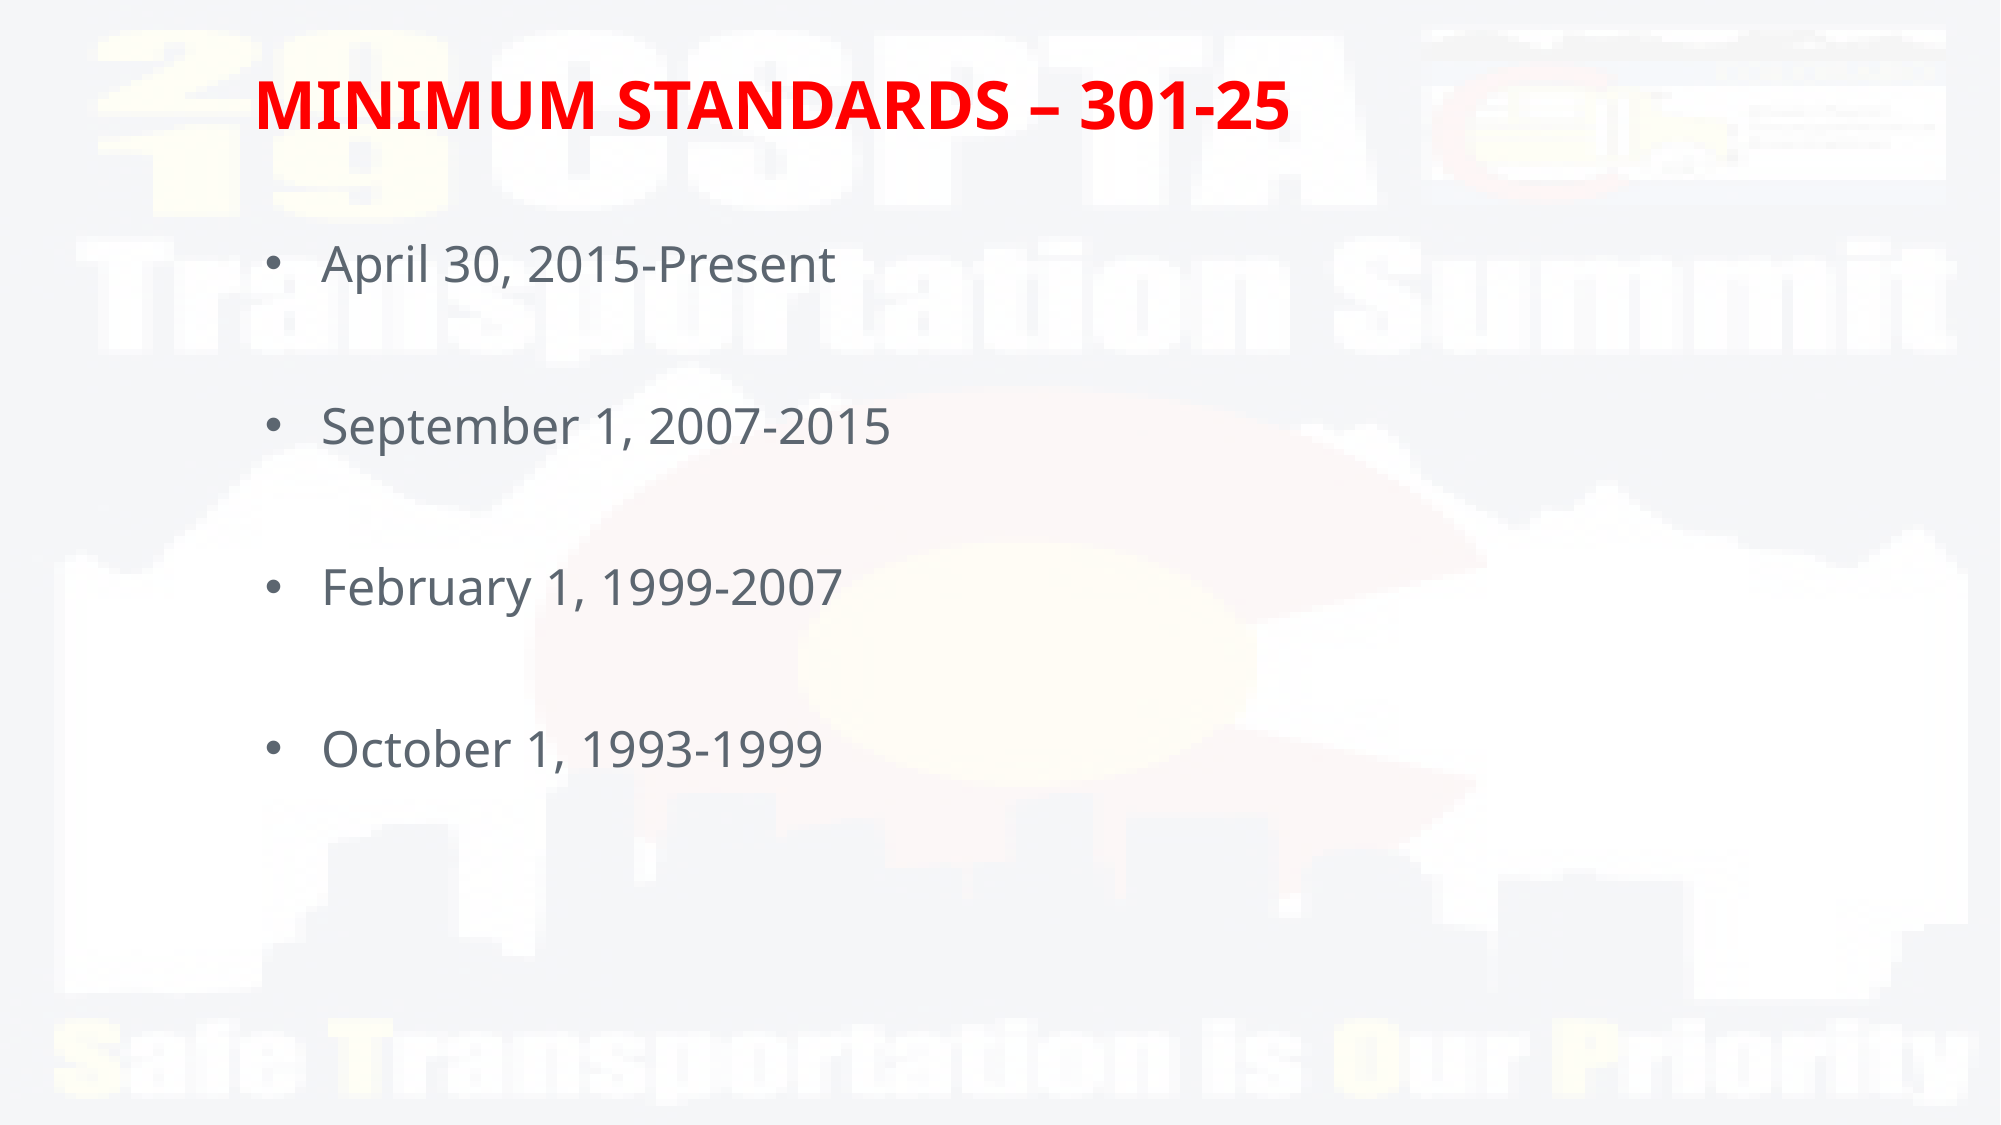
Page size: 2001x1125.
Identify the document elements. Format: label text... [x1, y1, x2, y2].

title MINIMUM STANDARDS – 301-25 [239, 48, 1739, 152]
subtitle April 30, 2015-Present September 1, 2007-2015 February 1, 1999-2007 October 1, 1993-1999 [249, 224, 1750, 863]
